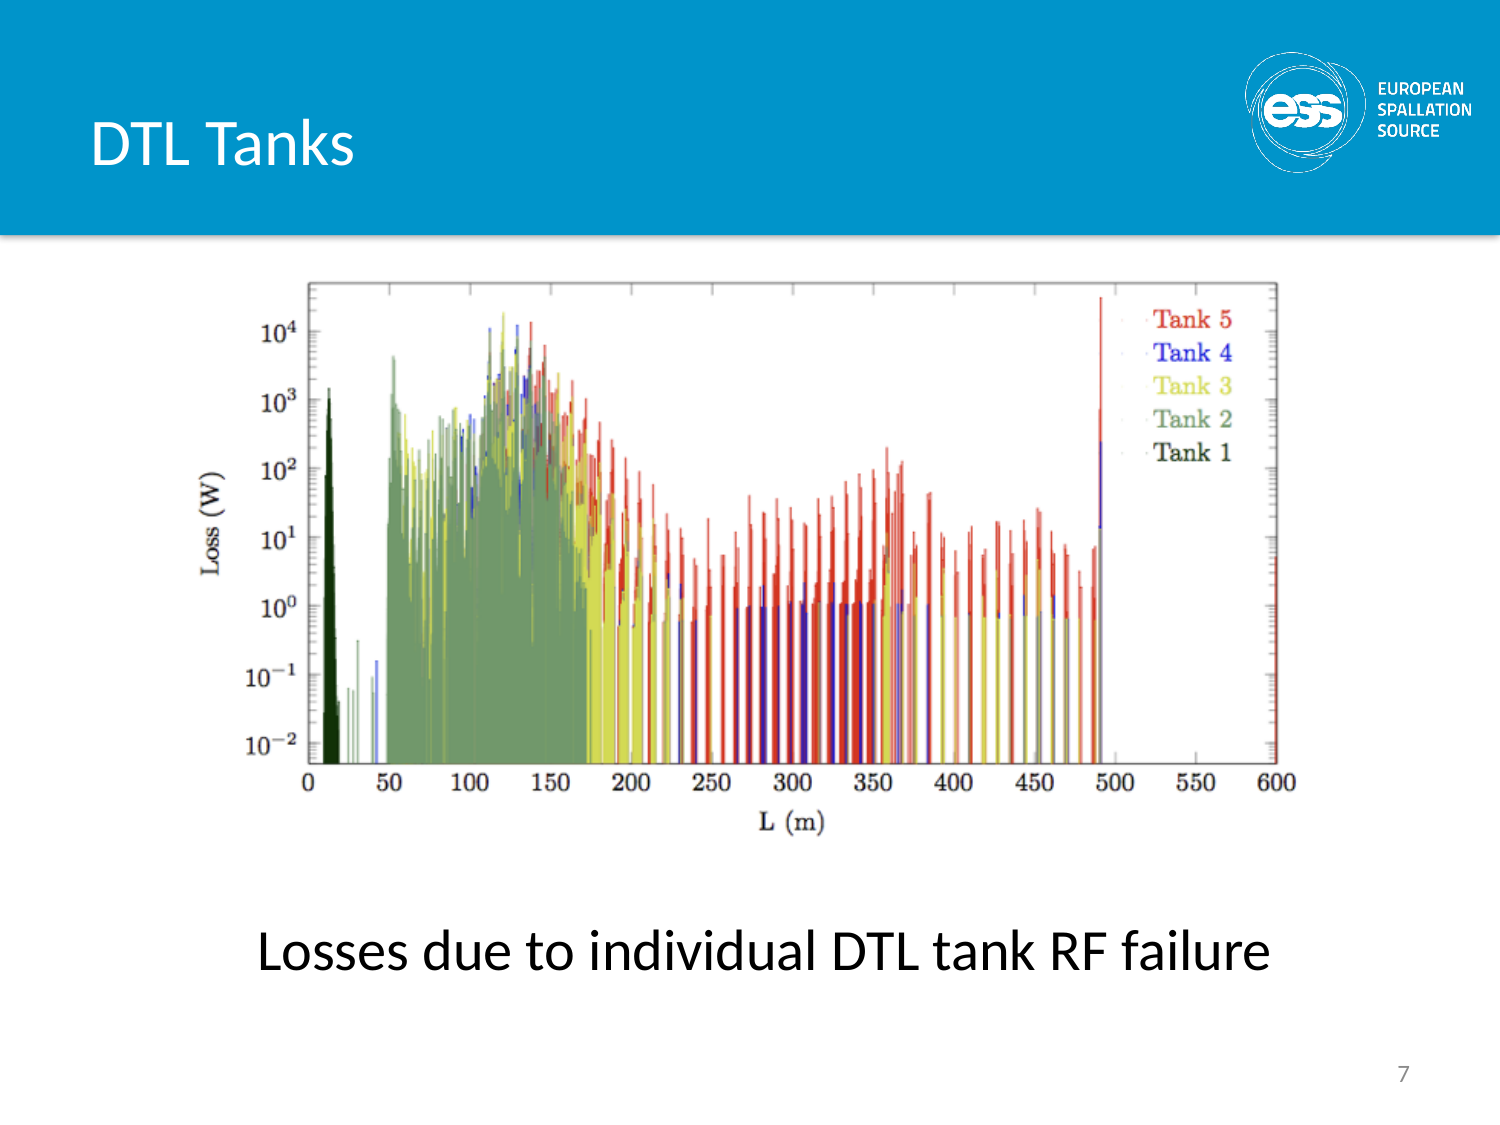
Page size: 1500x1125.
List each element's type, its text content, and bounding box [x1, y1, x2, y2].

picture [1423, 83, 1430, 94]
picture [1398, 109, 1406, 115]
picture [1454, 83, 1458, 94]
picture [1400, 83, 1407, 94]
picture [1409, 104, 1415, 115]
title DTL Tanks [75, 45, 1247, 233]
picture [1436, 104, 1444, 115]
slide_number 7 [1074, 1042, 1425, 1103]
picture [1418, 104, 1423, 115]
picture [1389, 104, 1393, 115]
picture [1443, 86, 1450, 93]
picture [1264, 94, 1342, 127]
picture [1422, 125, 1428, 134]
picture [166, 269, 1316, 847]
list Losses due to individual DTL tank RF failure [242, 905, 1343, 1041]
picture [1379, 83, 1385, 94]
picture [1432, 125, 1438, 136]
